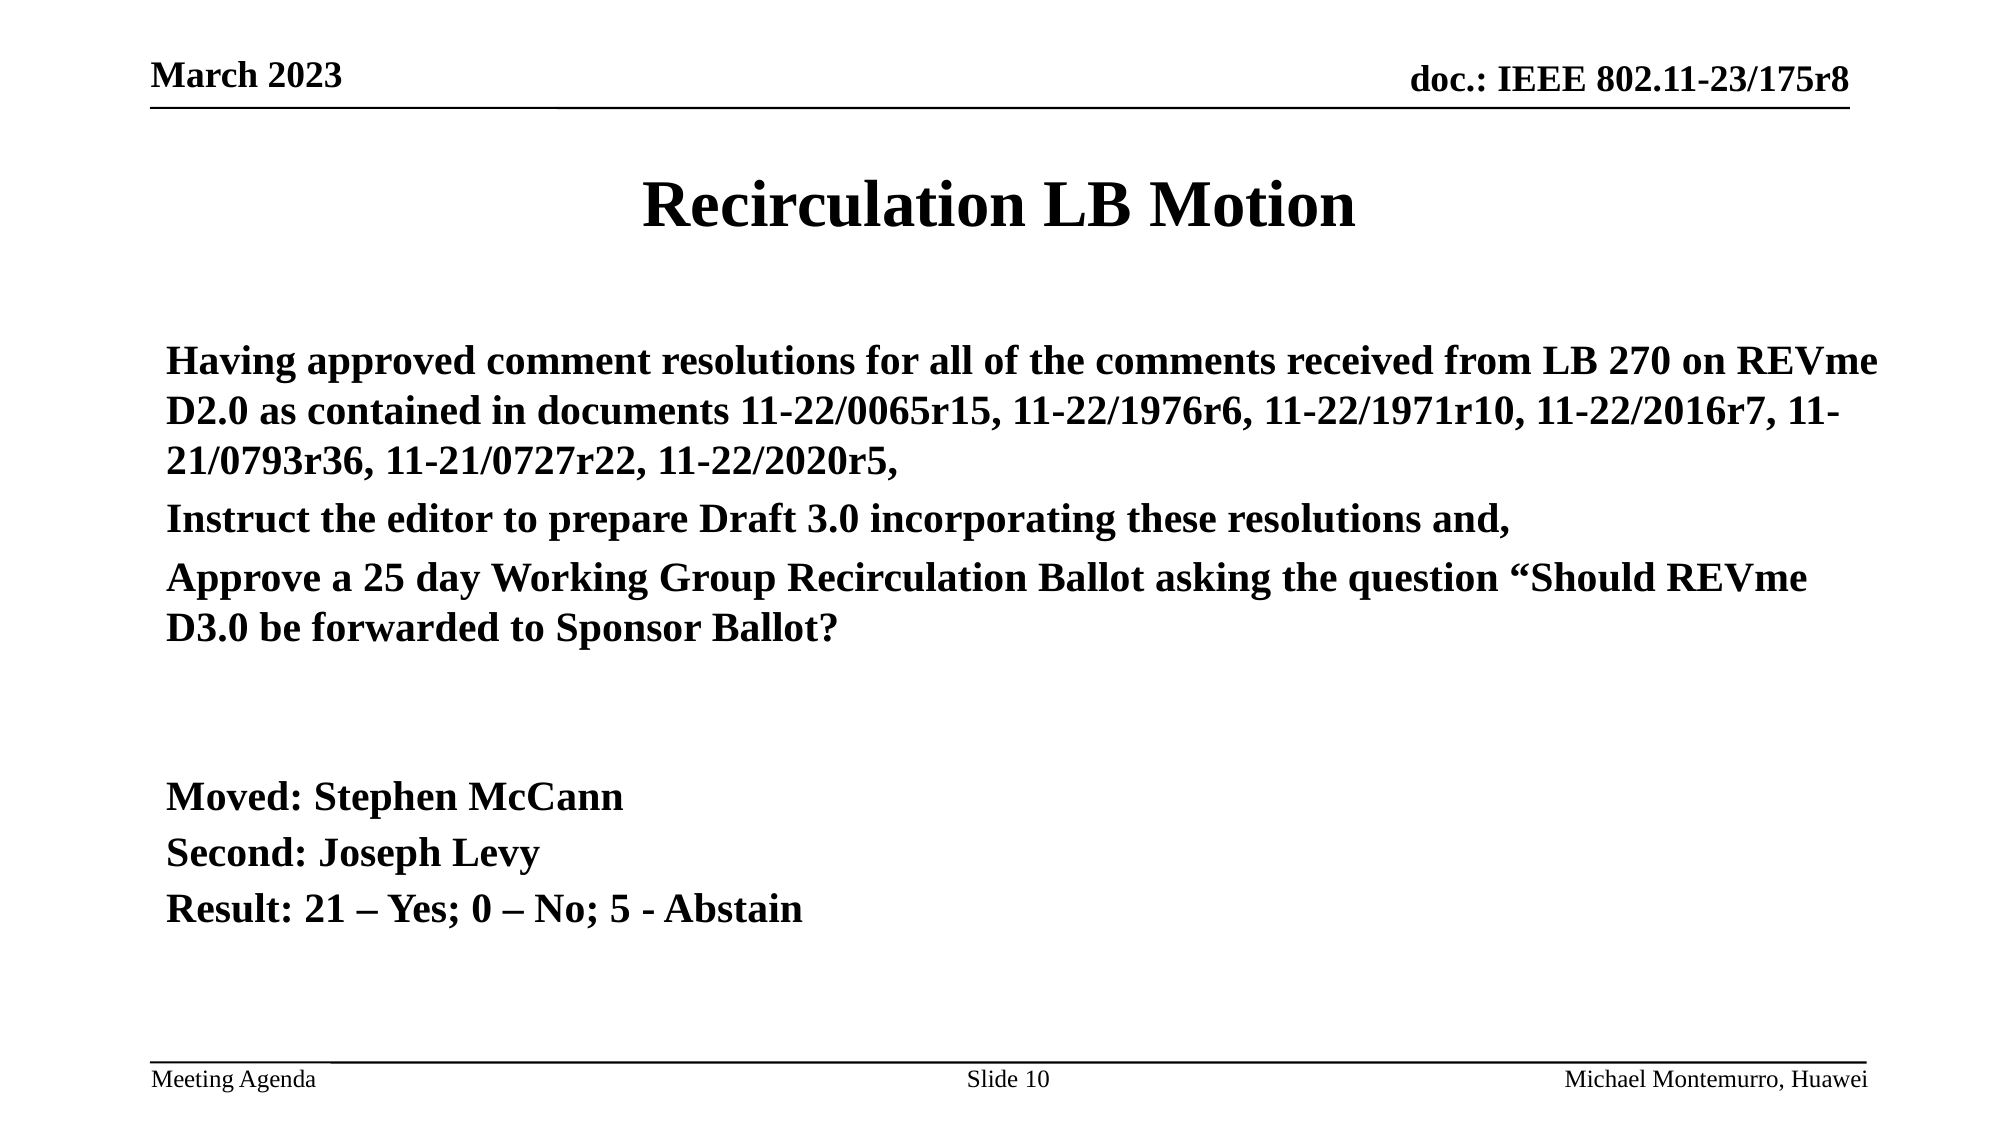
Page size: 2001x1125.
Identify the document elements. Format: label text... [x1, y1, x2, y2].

slide_number Slide 10 [964, 1061, 1053, 1093]
footer Michael Montemurro, Huawei [1266, 1061, 1869, 1093]
title Recirculation LB Motion [150, 112, 1850, 288]
list Having approved comment resolutions for all of the comments received from LB 270 on REVme D2.0 as contained in documents 11-22/0065r15, 11-22/1976r6, 11-22/1971r10, 11-22/2016r7, 11-21/0793r36, 11-21/0727r22, 11-22/2020r5, Instruct the editor to prepare Draft 3.0 incorporating these resolutions and, Approve a 25 day Working Group Recirculation Ballot asking the question “Should REVme D3.0 be forwarded to Sponsor Ballot? Moved: Stephen McCann Second: Joseph Levy Result: 21 – Yes; 0 – No; 5 - Abstain [151, 324, 1914, 1038]
